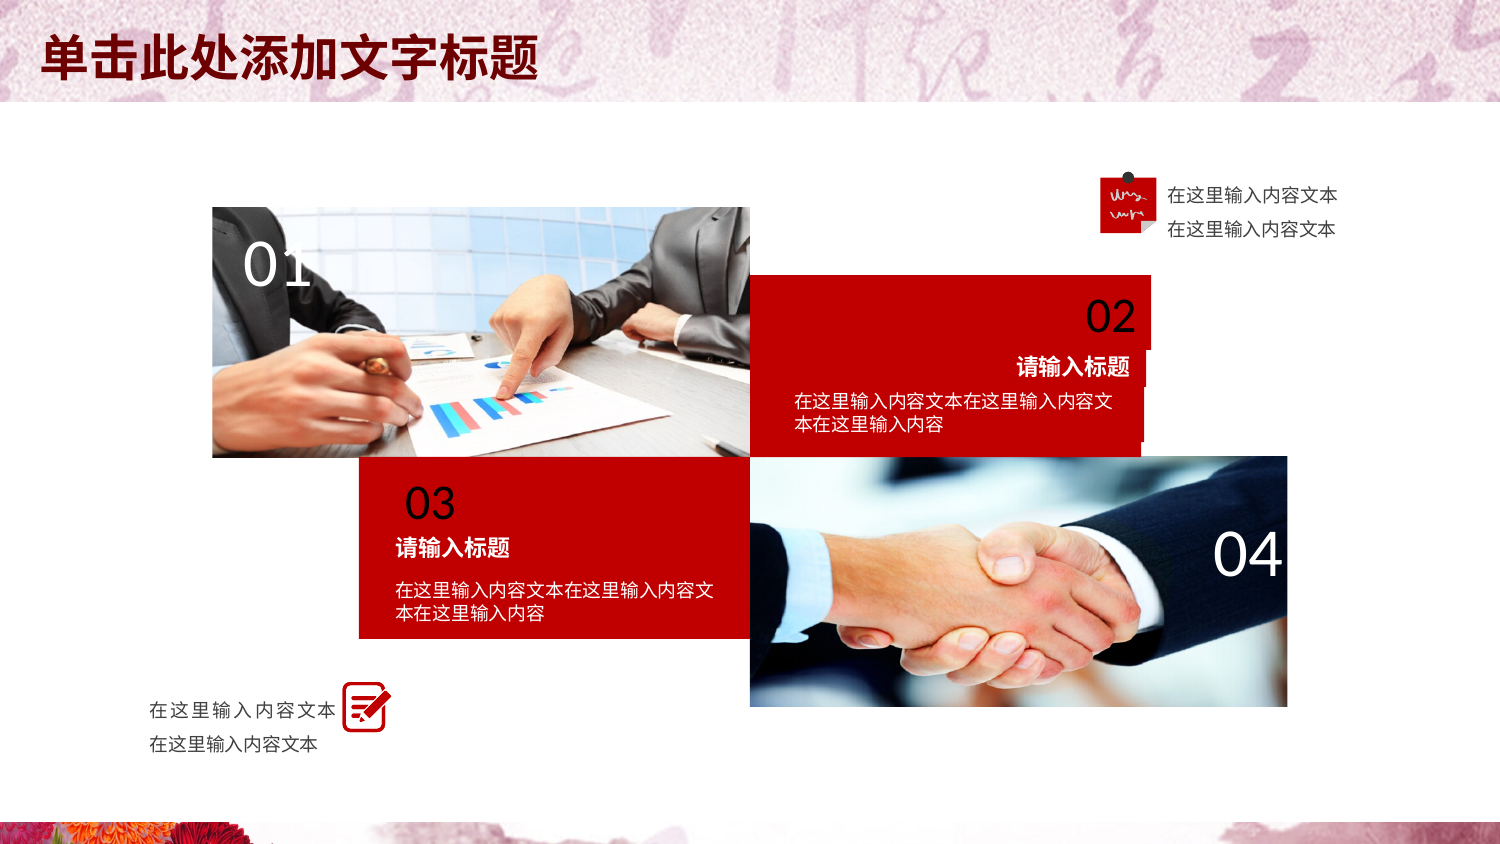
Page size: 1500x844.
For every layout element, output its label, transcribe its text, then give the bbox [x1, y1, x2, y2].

picture [0, 822, 1500, 844]
picture [0, 0, 1500, 102]
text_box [1100, 171, 1157, 234]
text_box [363, 690, 392, 719]
text_box [351, 696, 377, 701]
text_box [351, 713, 361, 718]
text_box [749, 275, 1156, 458]
text_box [349, 705, 386, 733]
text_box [749, 456, 1305, 707]
text_box 在这里输入内容文本在这里输入内容文本 [138, 682, 349, 761]
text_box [212, 207, 750, 458]
text_box 在这里输入内容文本在这里输入内容文本 [1156, 166, 1350, 246]
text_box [358, 456, 750, 639]
text_box [349, 682, 385, 692]
text_box [351, 704, 369, 710]
